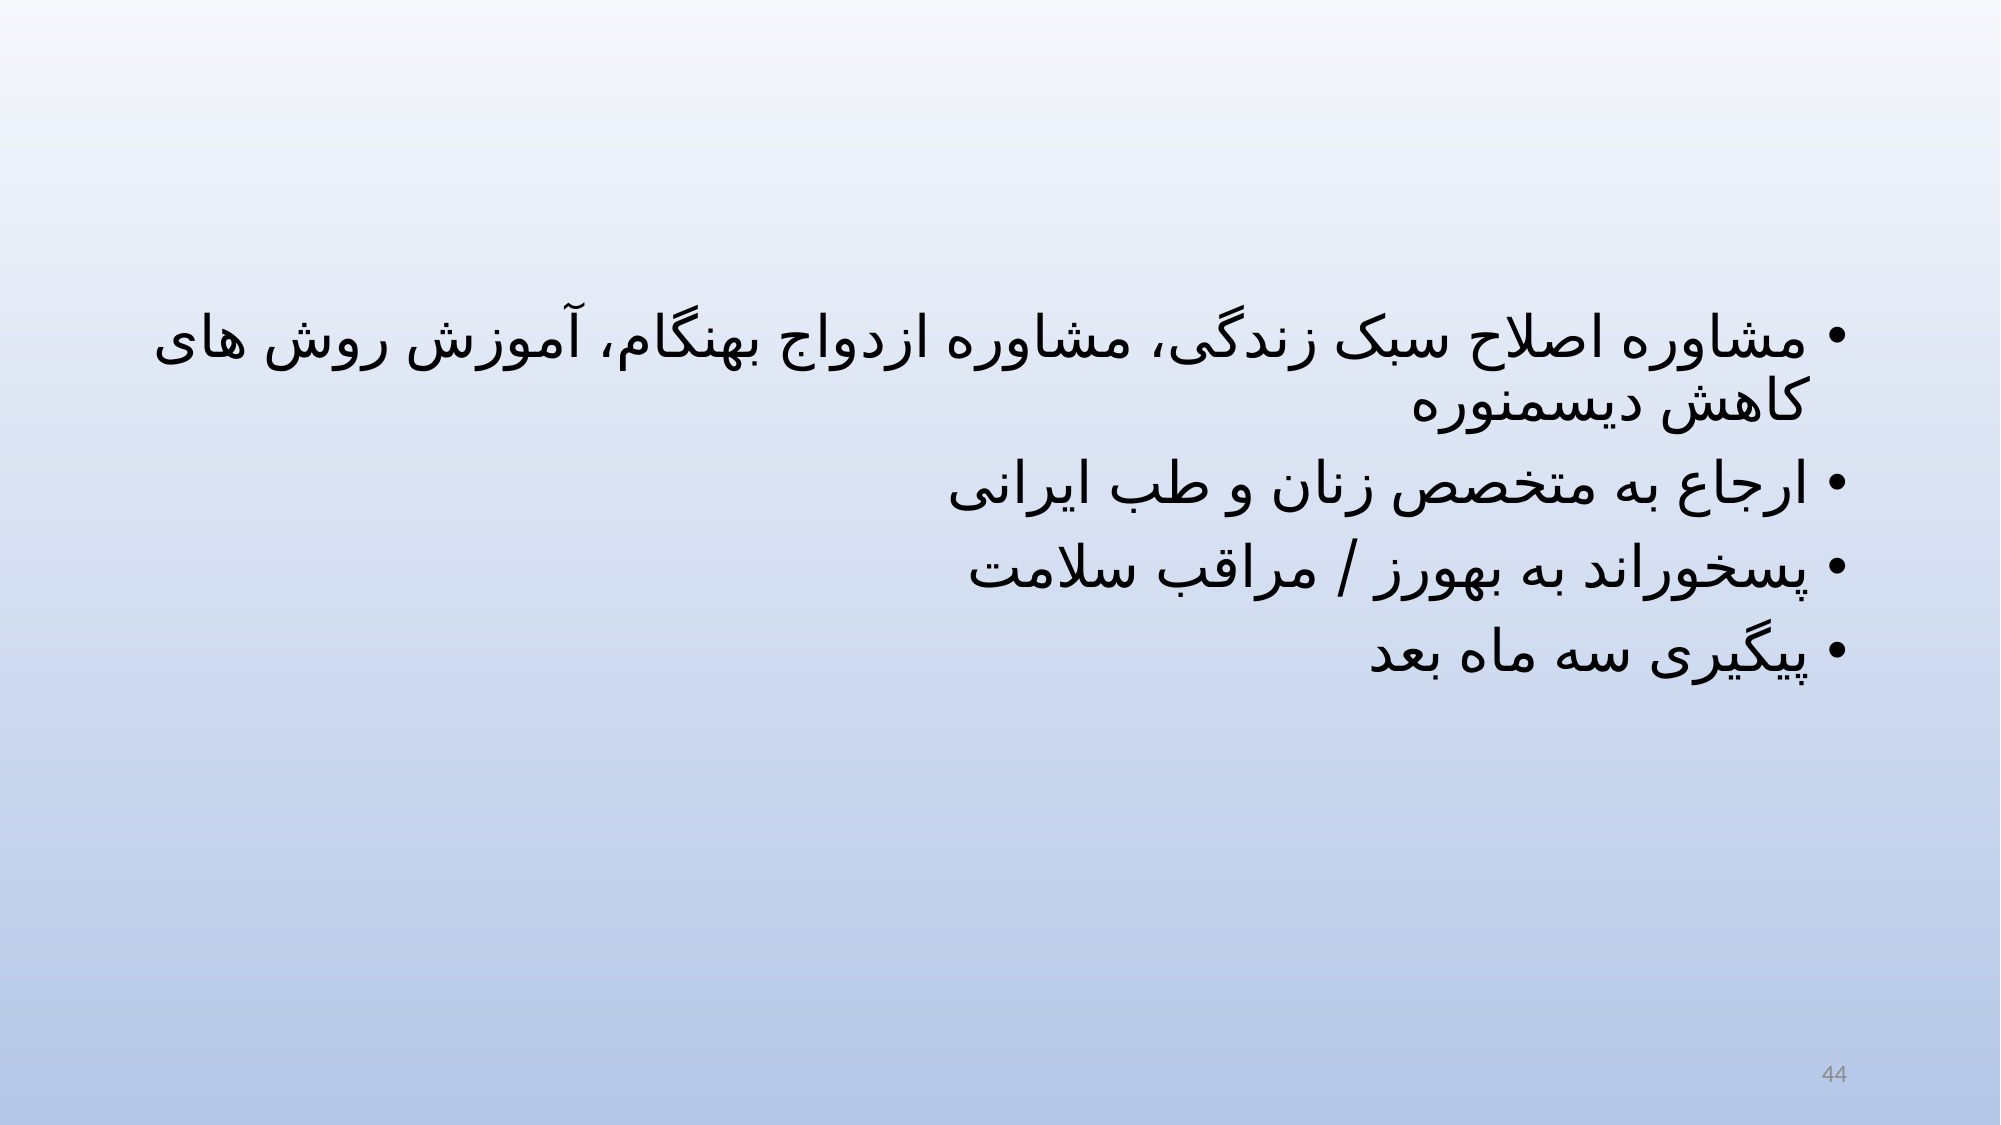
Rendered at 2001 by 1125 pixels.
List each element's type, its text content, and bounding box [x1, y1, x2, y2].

slide_number 44 [1412, 1042, 1863, 1103]
list مشاوره اصلاح سبک زندگی، مشاوره ازدواج بهنگام، آموزش روش های کاهش دیسمنوره ارجاع به متخصص زنان و طب ایرانی پسخوراند به بهورز / مراقب سلامت پیگیری سه ماه بعد [137, 299, 1863, 1014]
